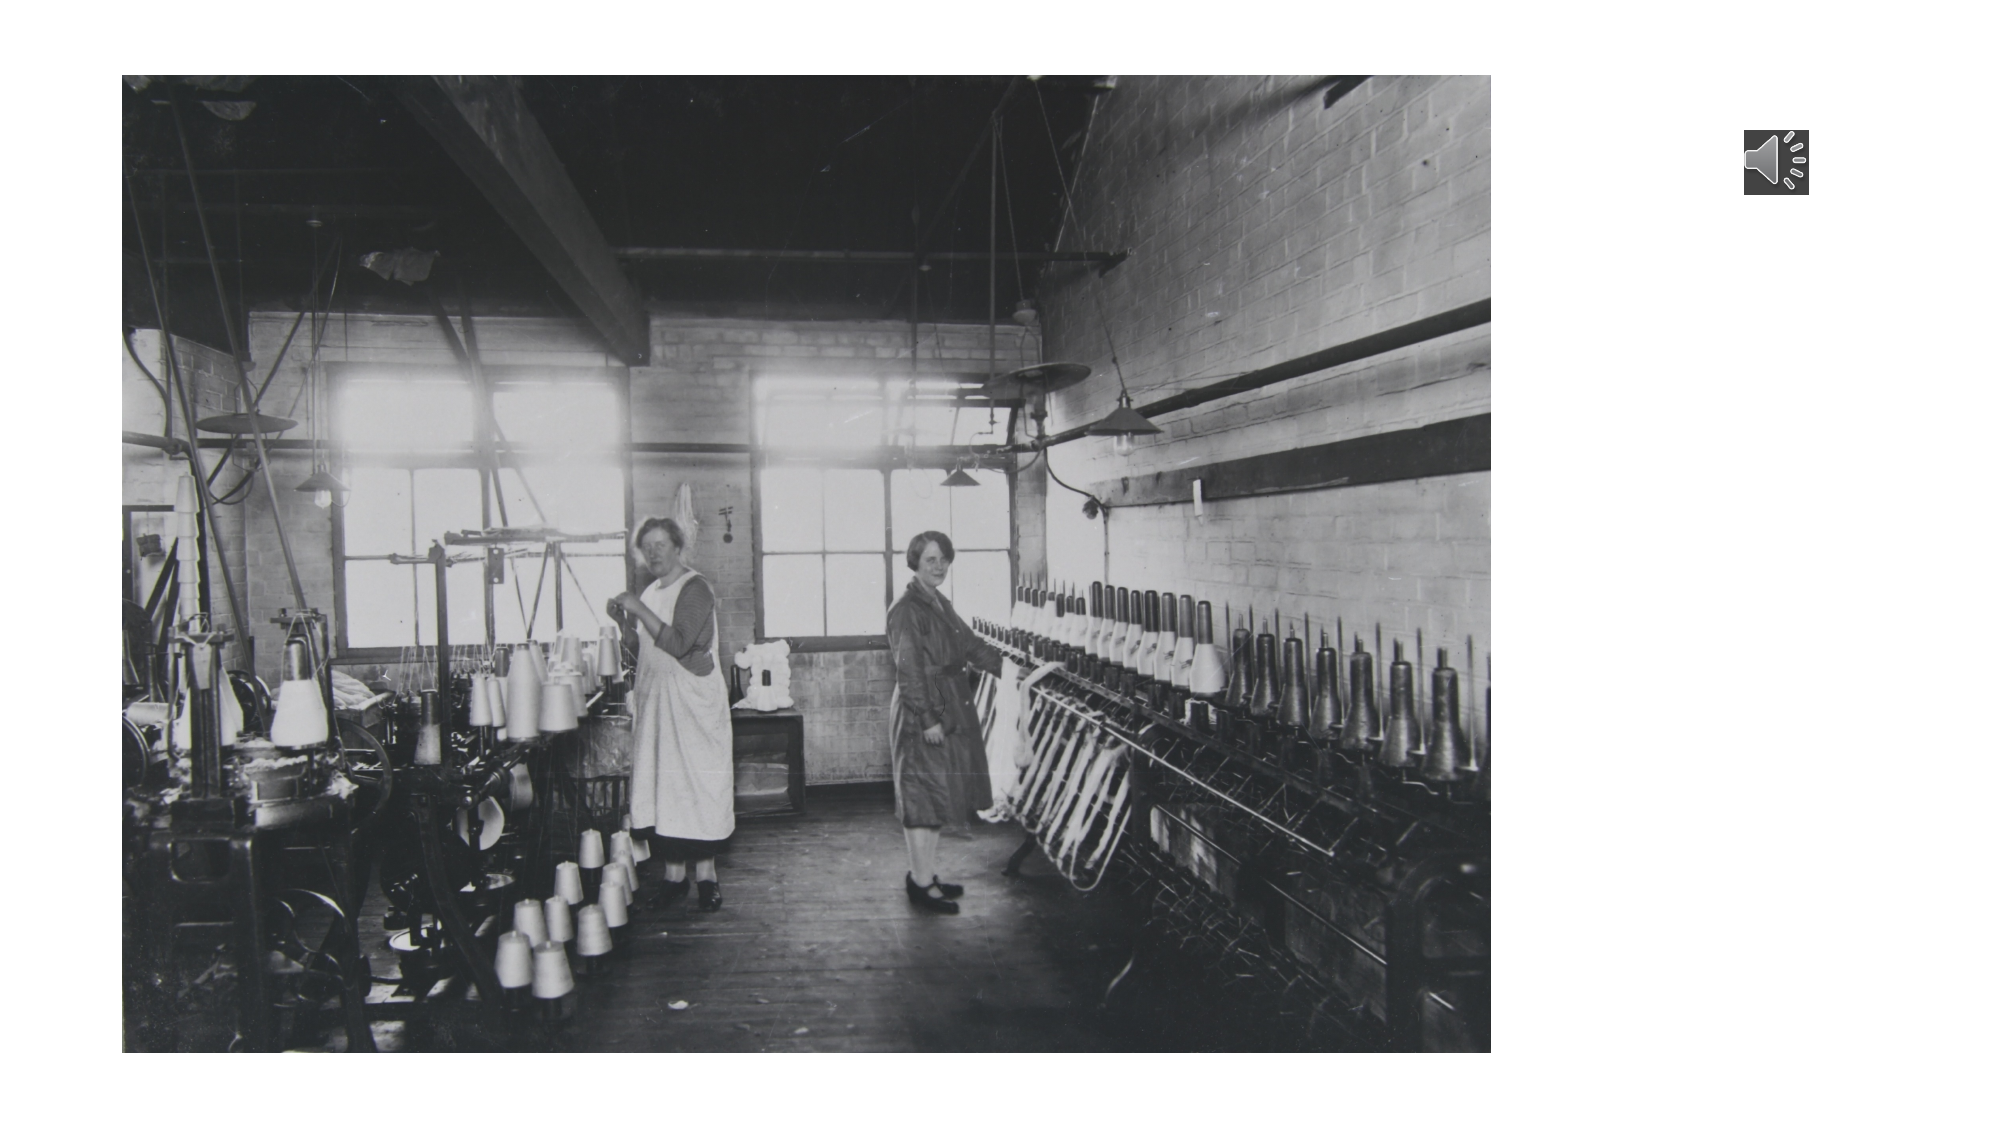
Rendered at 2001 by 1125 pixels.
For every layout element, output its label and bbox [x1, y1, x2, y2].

picture [122, 75, 1491, 1053]
picture [1743, 129, 1810, 196]
